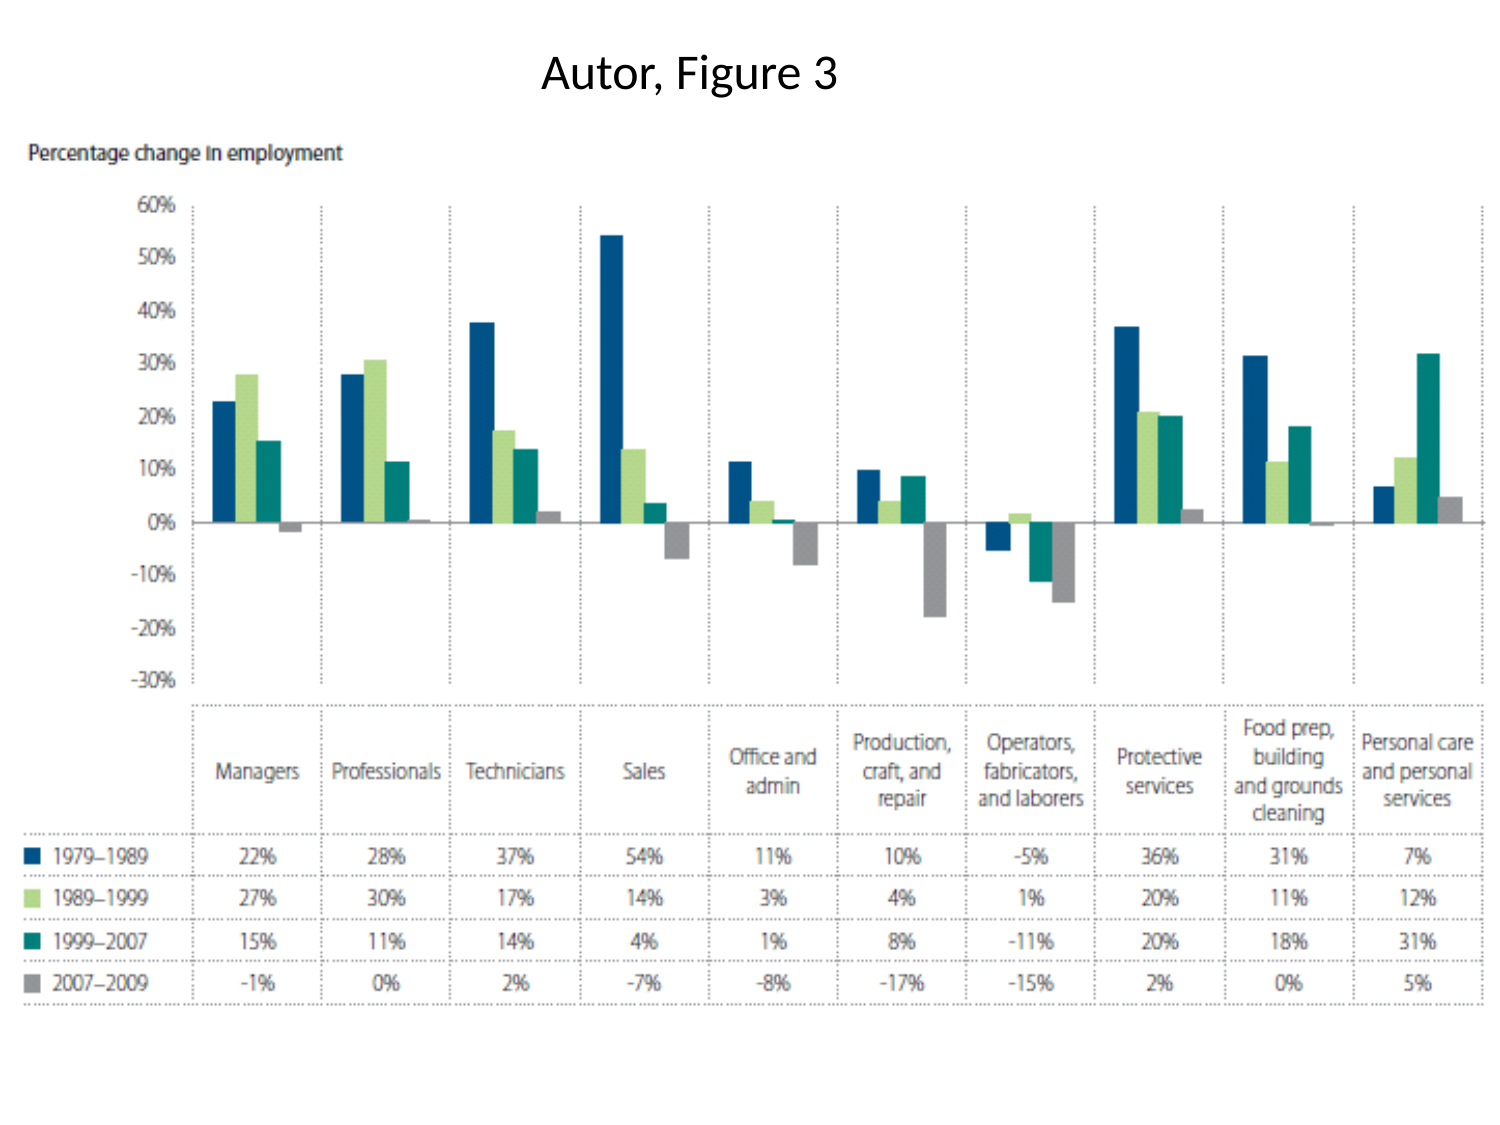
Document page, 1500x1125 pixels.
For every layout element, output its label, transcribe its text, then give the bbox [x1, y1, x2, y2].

picture [12, 132, 1488, 1008]
text_box Autor, Figure 3 [526, 32, 1114, 108]
